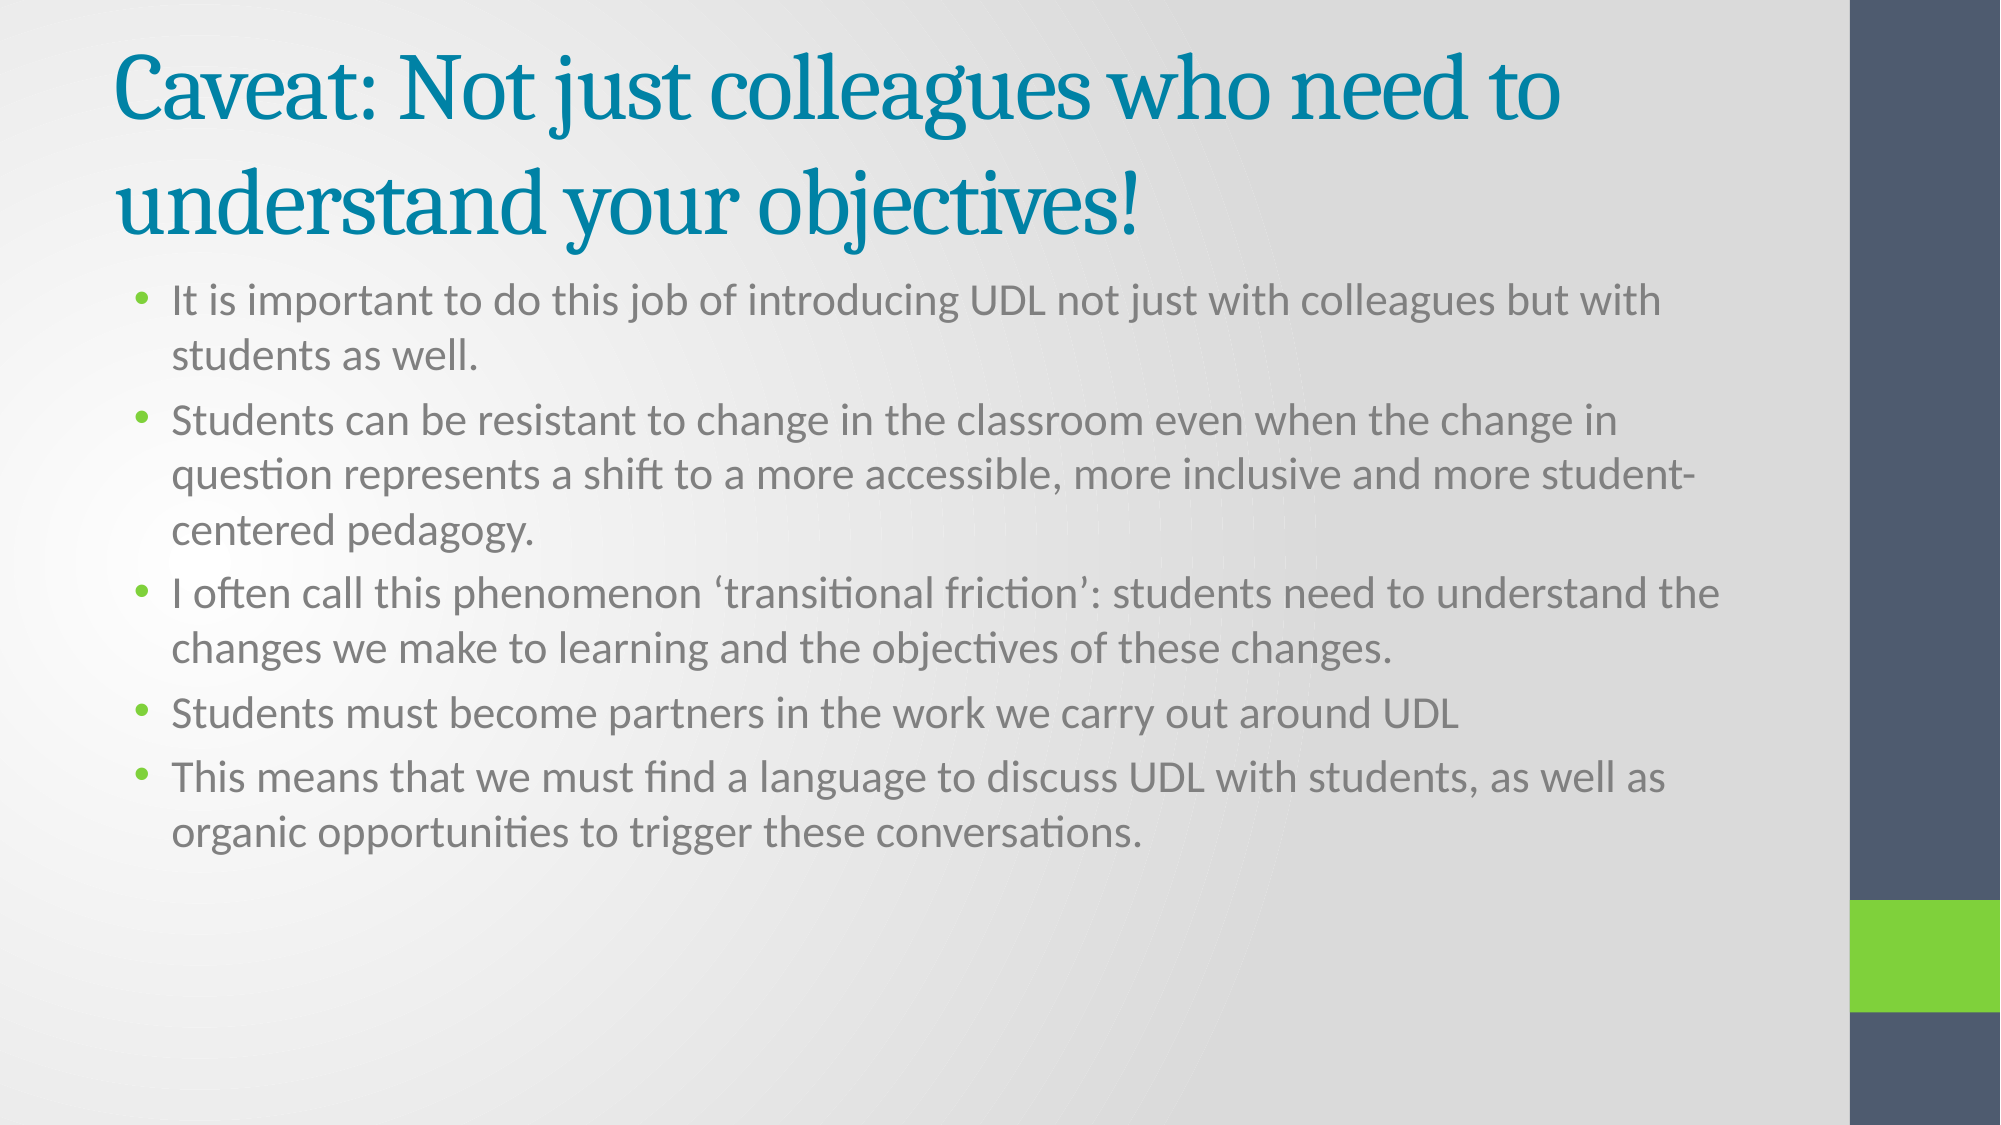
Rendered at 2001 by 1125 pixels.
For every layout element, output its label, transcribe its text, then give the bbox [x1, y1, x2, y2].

list It is important to do this job of introducing UDL not just with colleagues but with students as well. Students can be resistant to change in the classroom even when the change in question represents a shift to a more accessible, more inclusive and more student-centered pedagogy. I often call this phenomenon ‘transitional friction’: students need to understand the changes we make to learning and the objectives of these changes. Students must become partners in the work we carry out around UDL This means that we must find a language to discuss UDL with students, as well as organic opportunities to trigger these conversations. [99, 262, 1767, 1050]
title Caveat: Not just colleagues who need to understand your objectives! [99, 45, 1767, 233]
